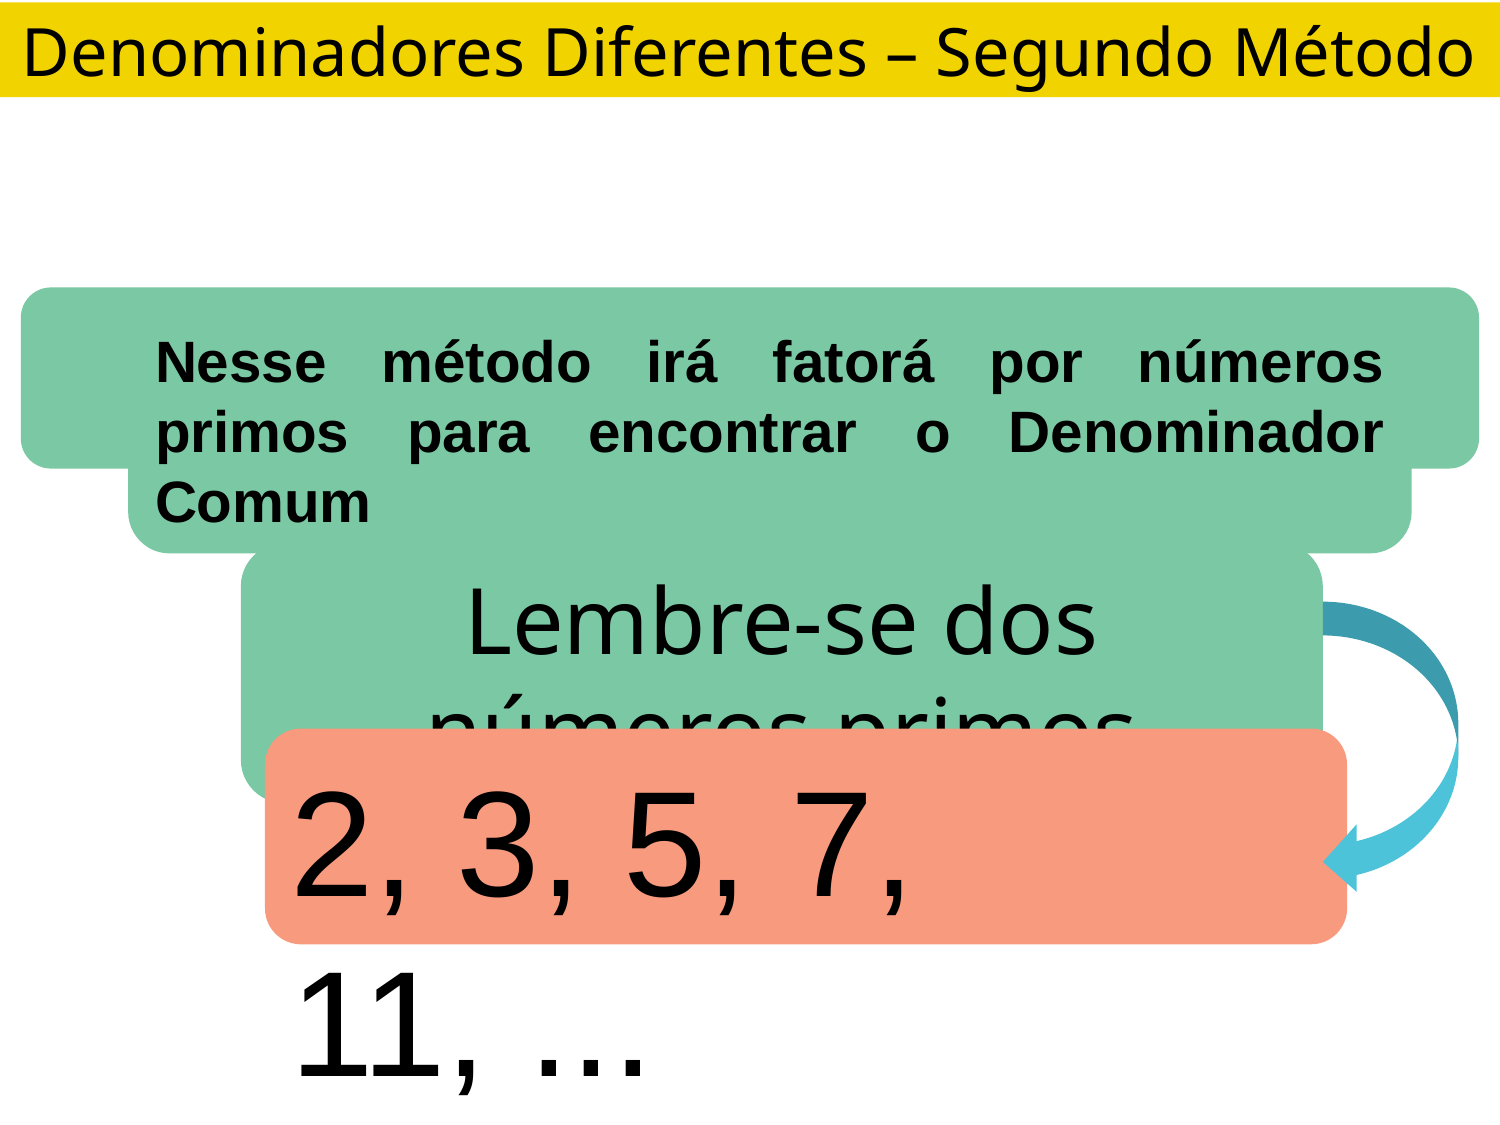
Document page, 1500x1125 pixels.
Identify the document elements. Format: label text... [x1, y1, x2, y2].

text_box Lembre-se dos números primos [240, 556, 1323, 799]
text_box [1321, 600, 1460, 895]
text_box 2, 3, 5, 7, 11, ... [264, 728, 1348, 945]
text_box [20, 287, 1480, 556]
text_box Denominadores Diferentes – Segundo Método [0, 2, 1500, 98]
